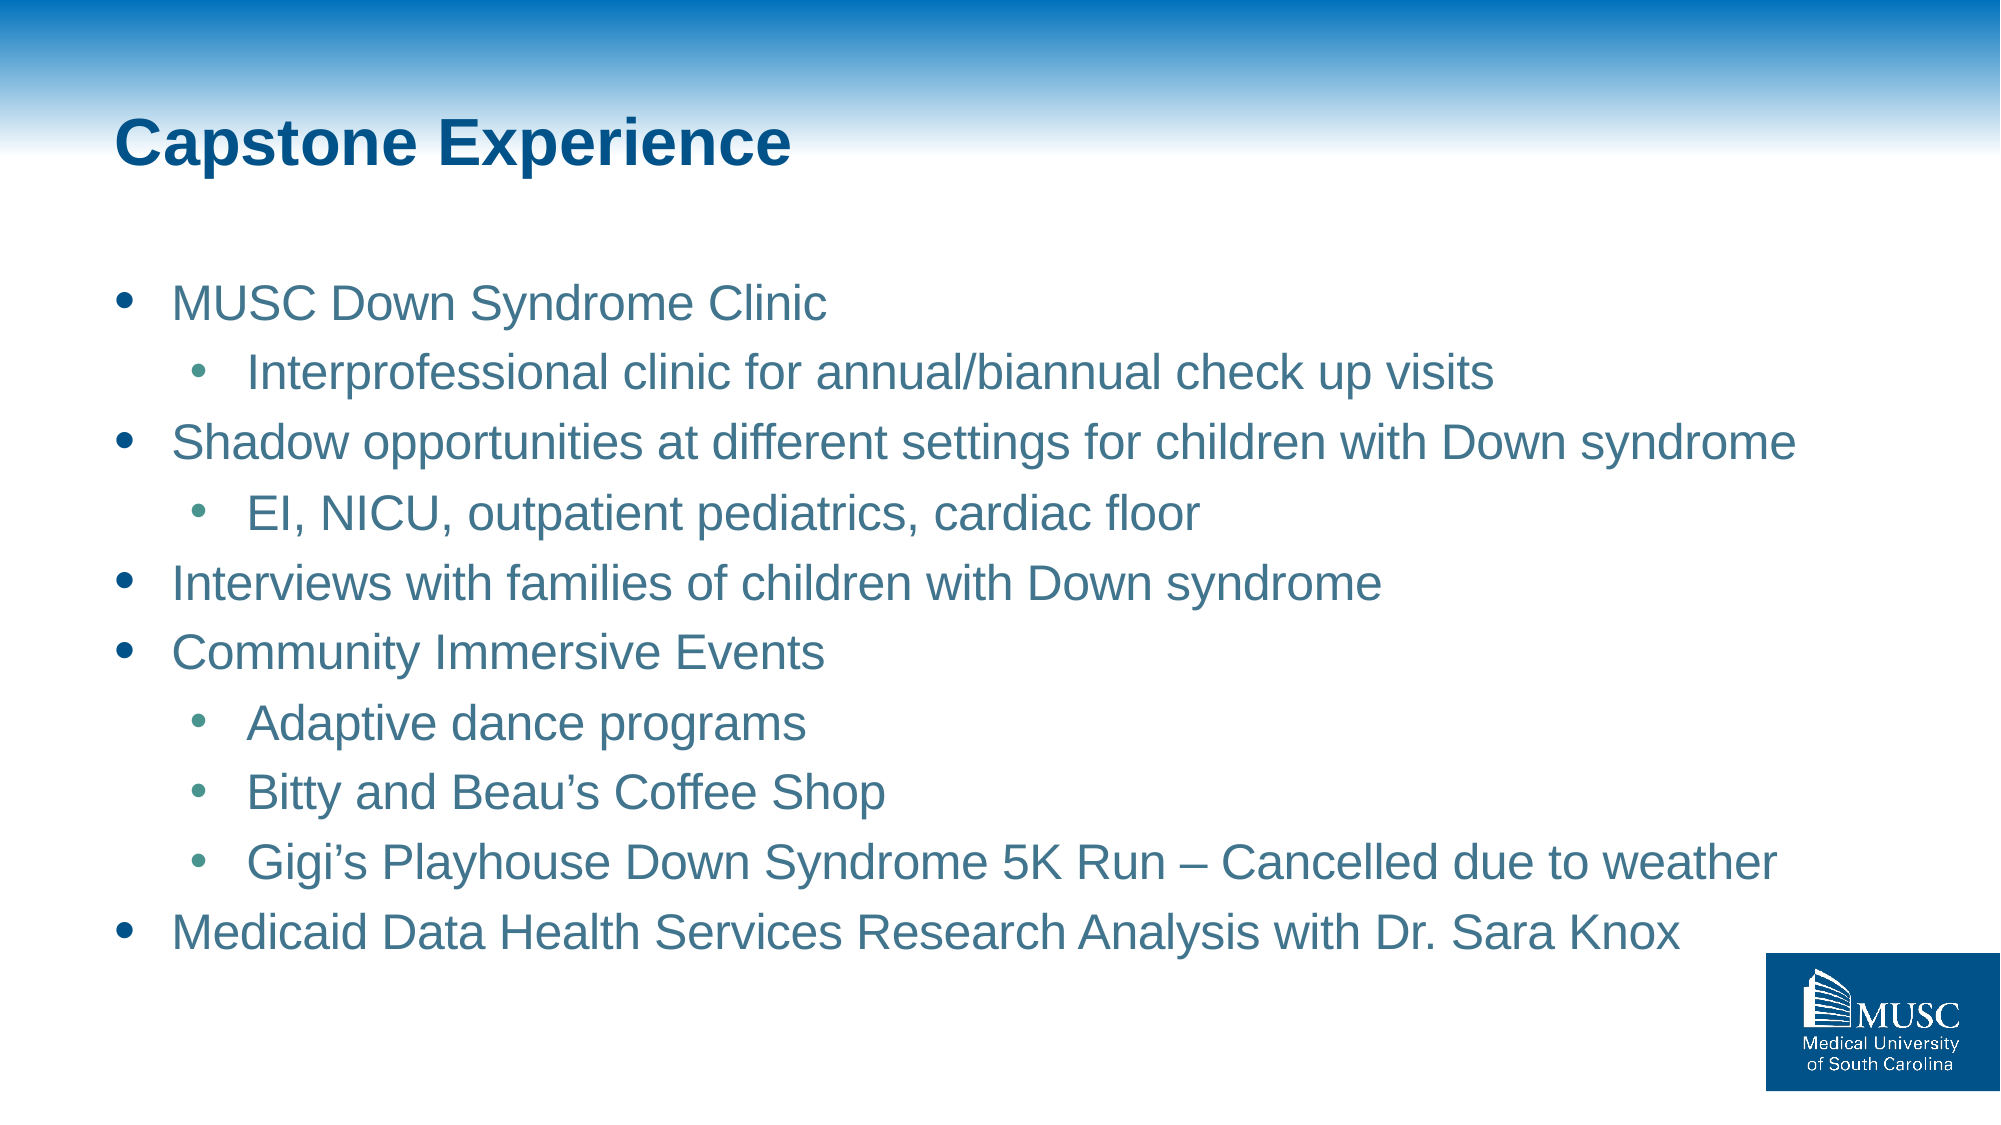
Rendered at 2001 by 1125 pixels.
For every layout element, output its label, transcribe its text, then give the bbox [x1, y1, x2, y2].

title Capstone Experience [99, 45, 1900, 233]
picture [1773, 949, 1988, 1100]
list MUSC Down Syndrome Clinic Interprofessional clinic for annual/biannual check up visits Shadow opportunities at different settings for children with Down syndrome EI, NICU, outpatient pediatrics, cardiac floor Interviews with families of children with Down syndrome Community Immersive Events Adaptive dance programs Bitty and Beau’s Coffee Shop Gigi’s Playhouse Down Syndrome 5K Run – Cancelled due to weather Medicaid Data Health Services Research Analysis with Dr. Sara Knox [99, 262, 1900, 1007]
